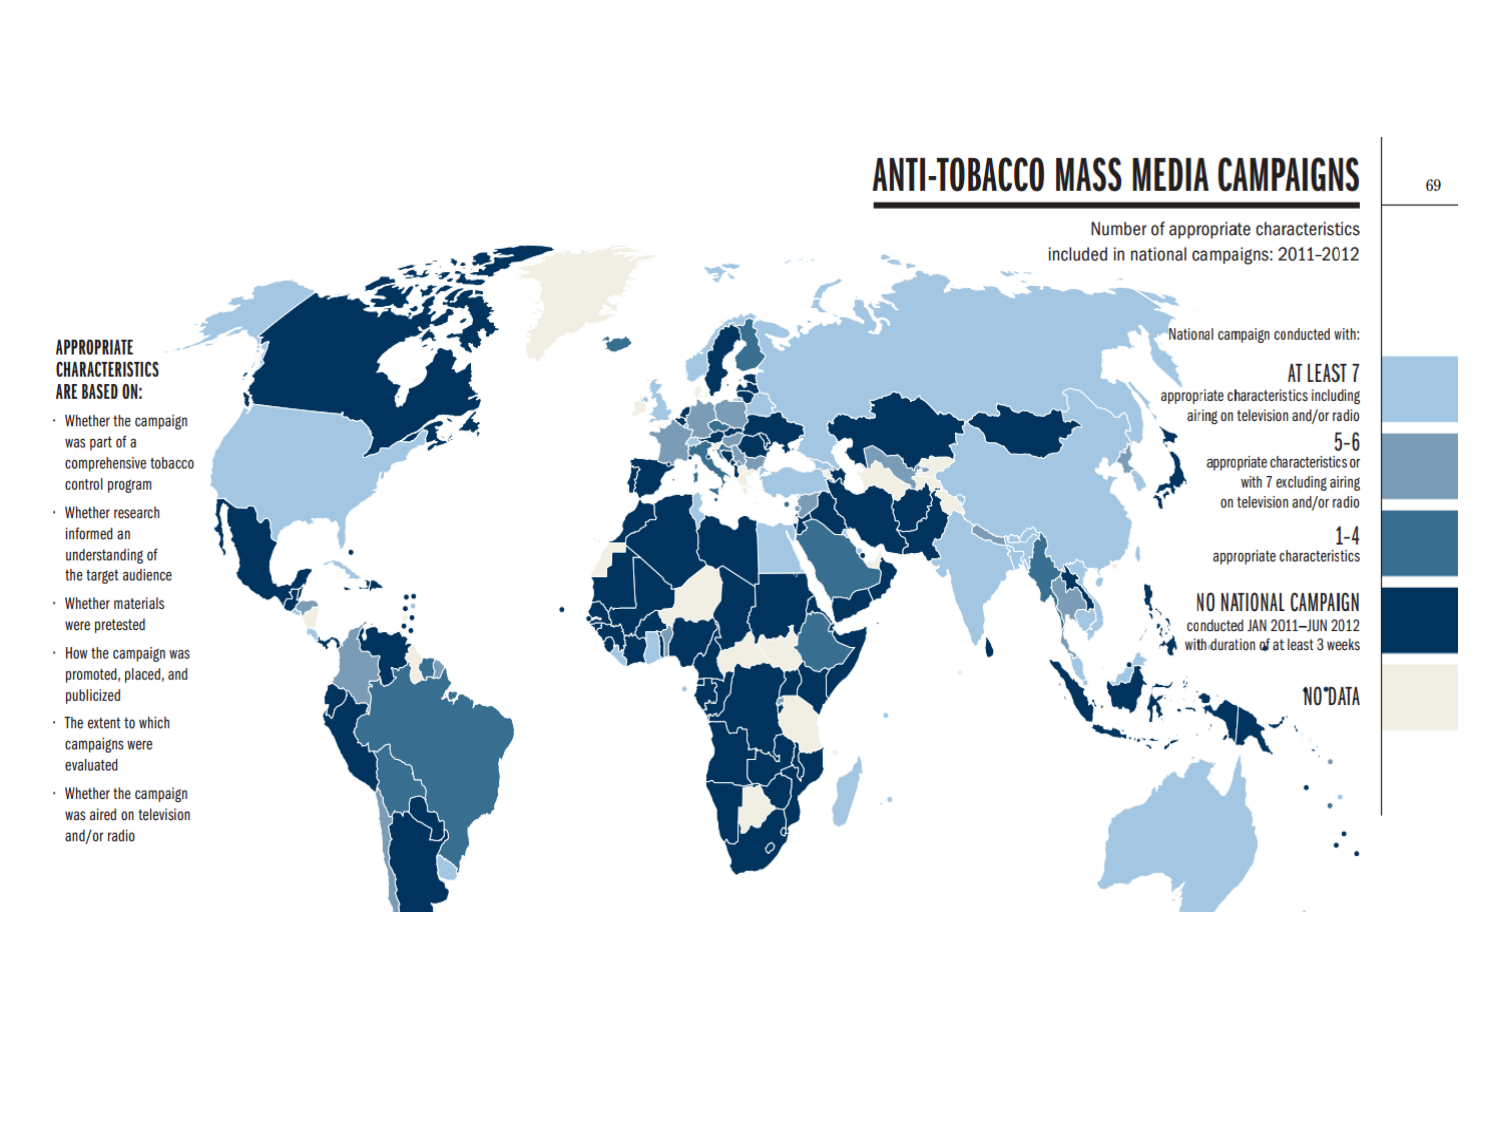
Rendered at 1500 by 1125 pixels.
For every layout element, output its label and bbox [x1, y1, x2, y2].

picture [26, 136, 1458, 912]
